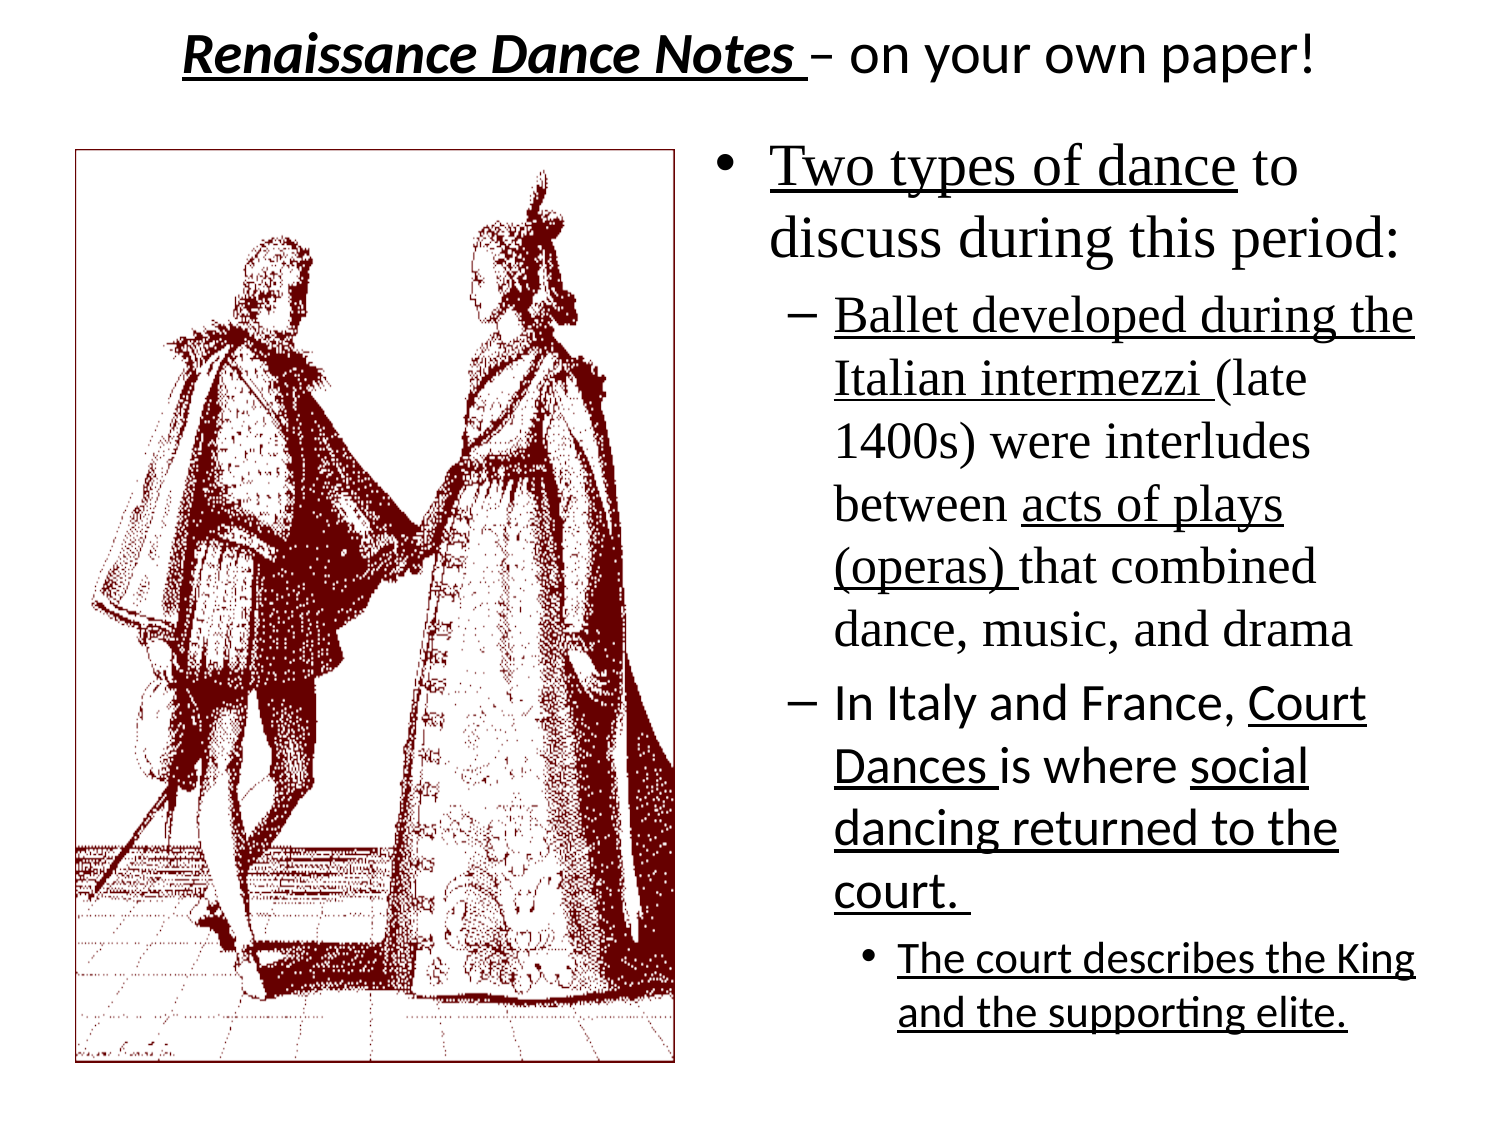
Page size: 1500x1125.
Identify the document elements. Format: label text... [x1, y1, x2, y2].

list Two types of dance to discuss during this period: Ballet developed during the Italian intermezzi (late 1400s) were interludes between acts of plays (operas) that combined dance, music, and drama In Italy and France, Court Dances is where social dancing returned to the court. The court describes the King and the supporting elite. [699, 118, 1438, 1125]
title Renaissance Dance Notes – on your own paper! [75, 0, 1425, 100]
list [74, 149, 676, 1063]
